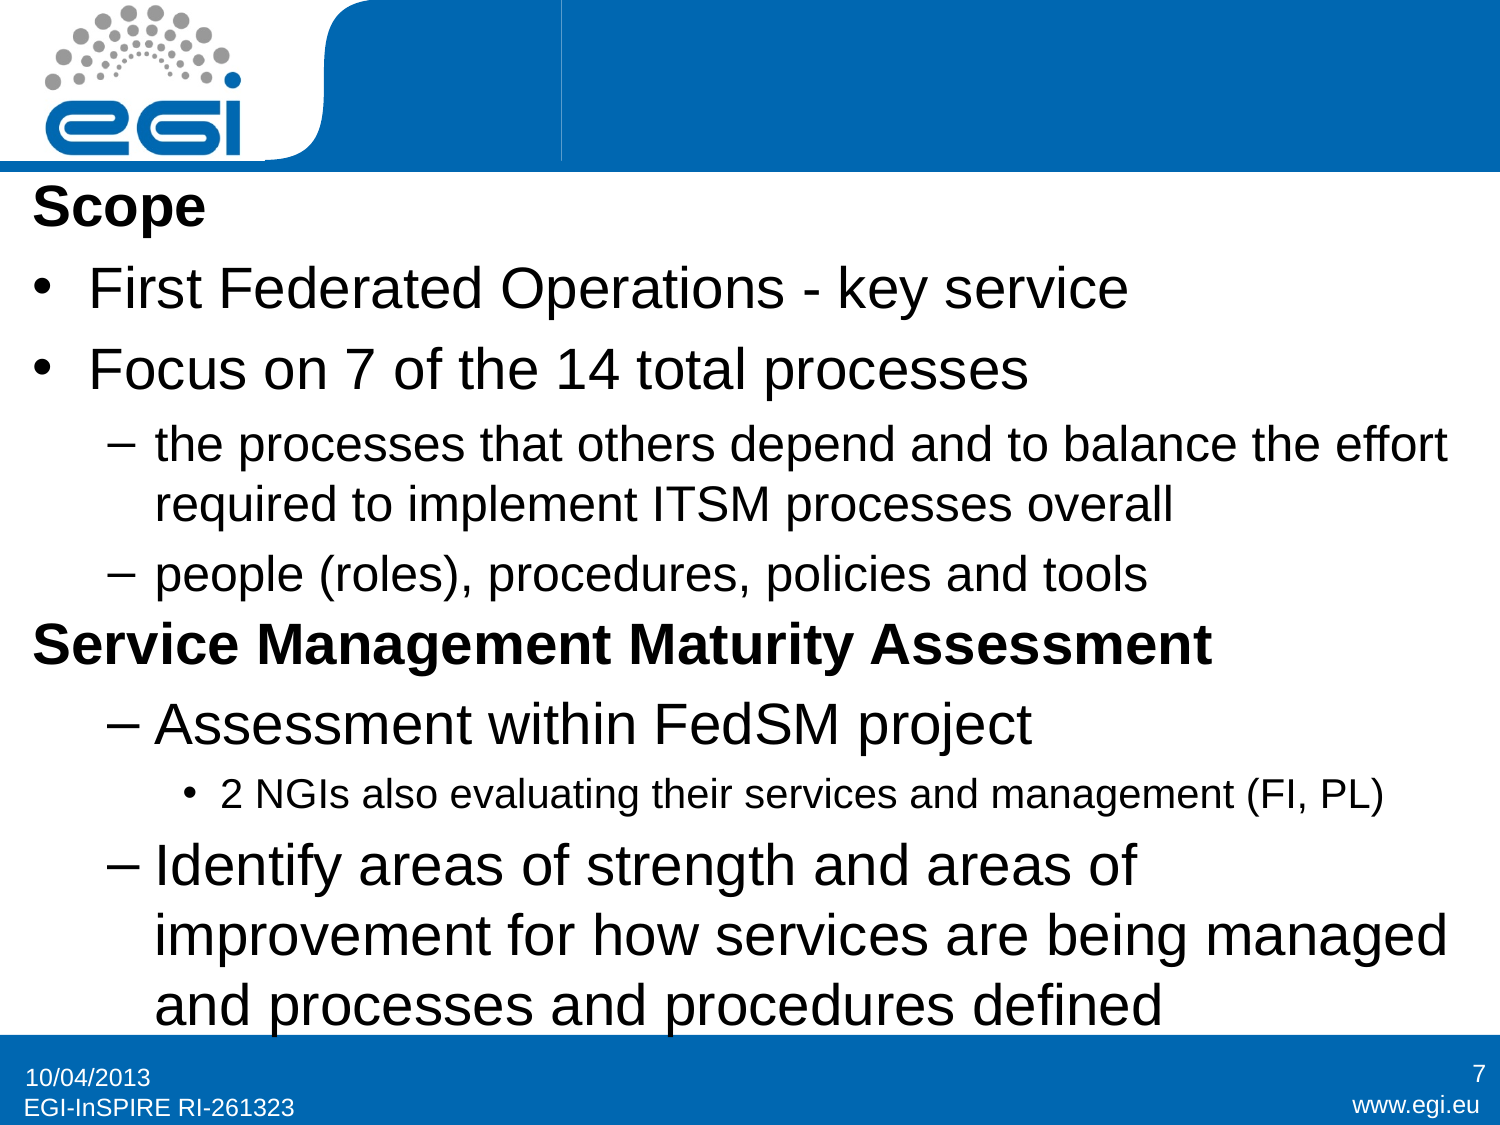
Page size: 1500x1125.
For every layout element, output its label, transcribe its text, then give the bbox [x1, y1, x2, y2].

list Scope First Federated Operations - key service Focus on 7 of the 14 total processes the processes that others depend and to balance the effort required to implement ITSM processes overall people (roles), procedures, policies and tools Service Management Maturity Assessment Assessment within FedSM project 2 NGIs also evaluating their services and management (FI, PL) Identify areas of strength and areas of improvement for how services are being managed and processes and procedures defined [17, 160, 1489, 1024]
picture [0, 0, 265, 161]
slide_number 7 [1151, 1042, 1500, 1103]
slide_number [10, 1046, 361, 1106]
